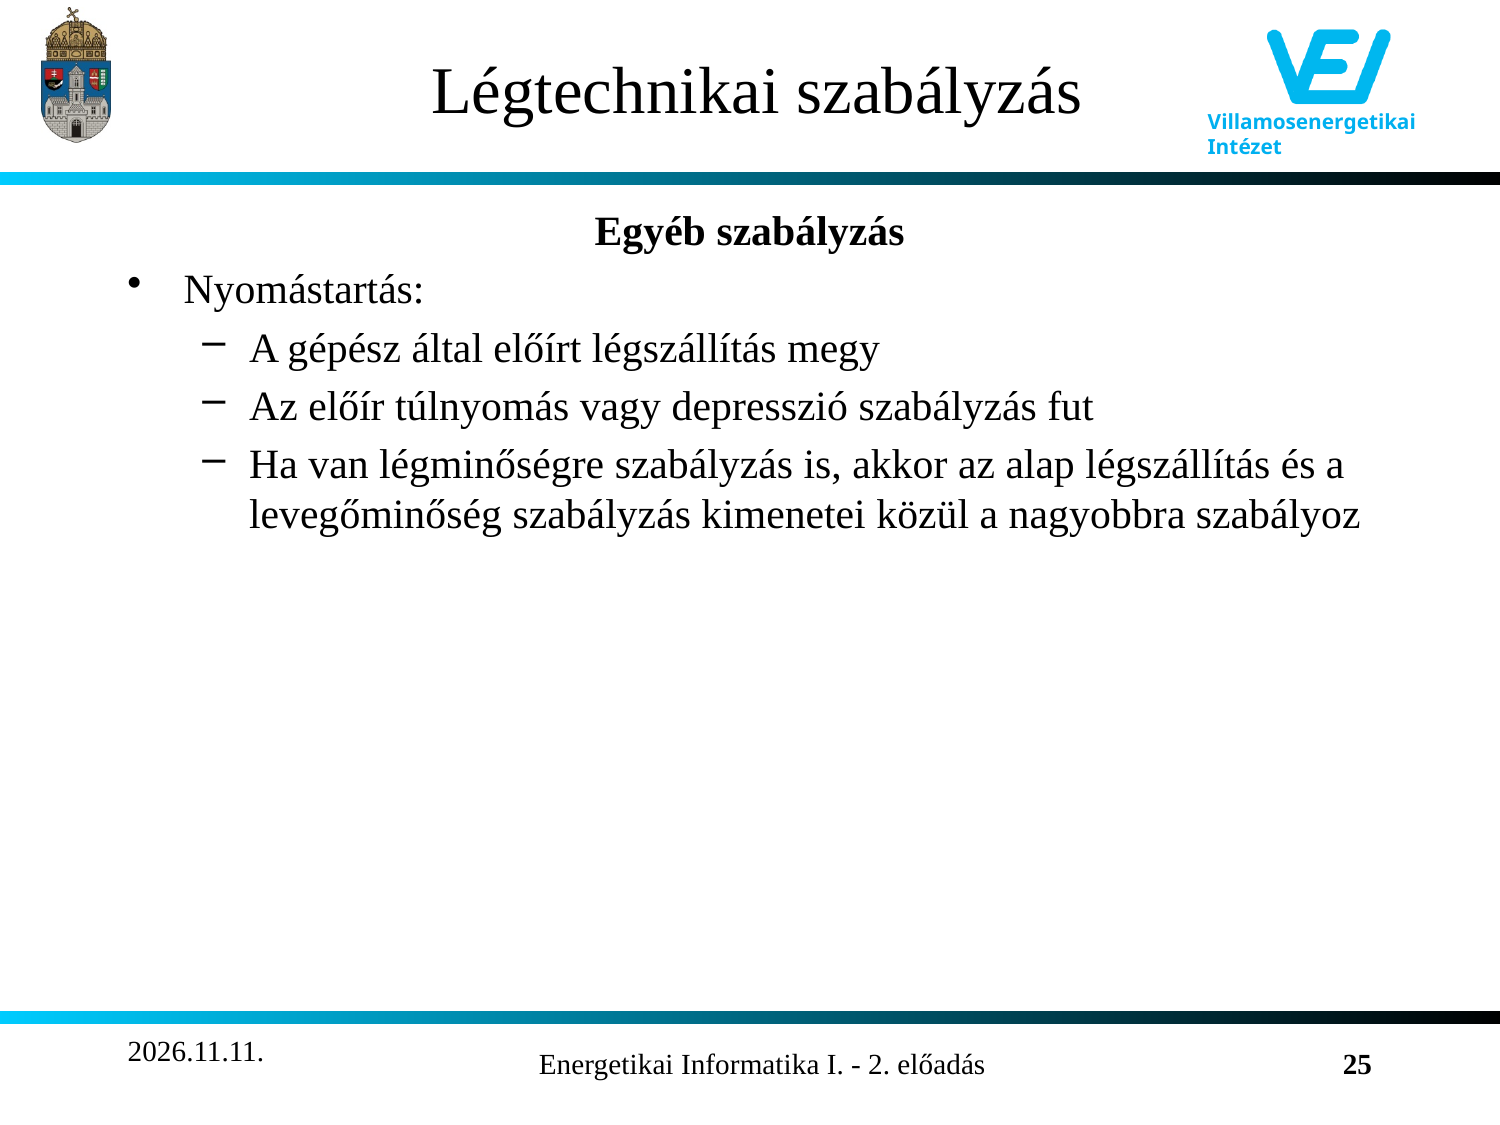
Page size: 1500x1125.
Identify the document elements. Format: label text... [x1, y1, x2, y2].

title Légtechnikai szabályzás [194, 42, 1320, 131]
footer Energetikai Informatika I. - 2. előadás [312, 1037, 1074, 1101]
picture [1257, 18, 1410, 115]
list Egyéb szabályzás Nyomástartás: A gépész által előírt légszállítás megy Az előír túlnyomás vagy depresszió szabályzás fut Ha van légminőségre szabályzás is, akkor az alap légszállítás és a levegőminőség szabályzás kimenetei közül a nagyobbra szabályoz [111, 196, 1388, 988]
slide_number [112, 1024, 426, 1101]
picture [41, 7, 111, 143]
slide_number 25 [1074, 1037, 1388, 1101]
